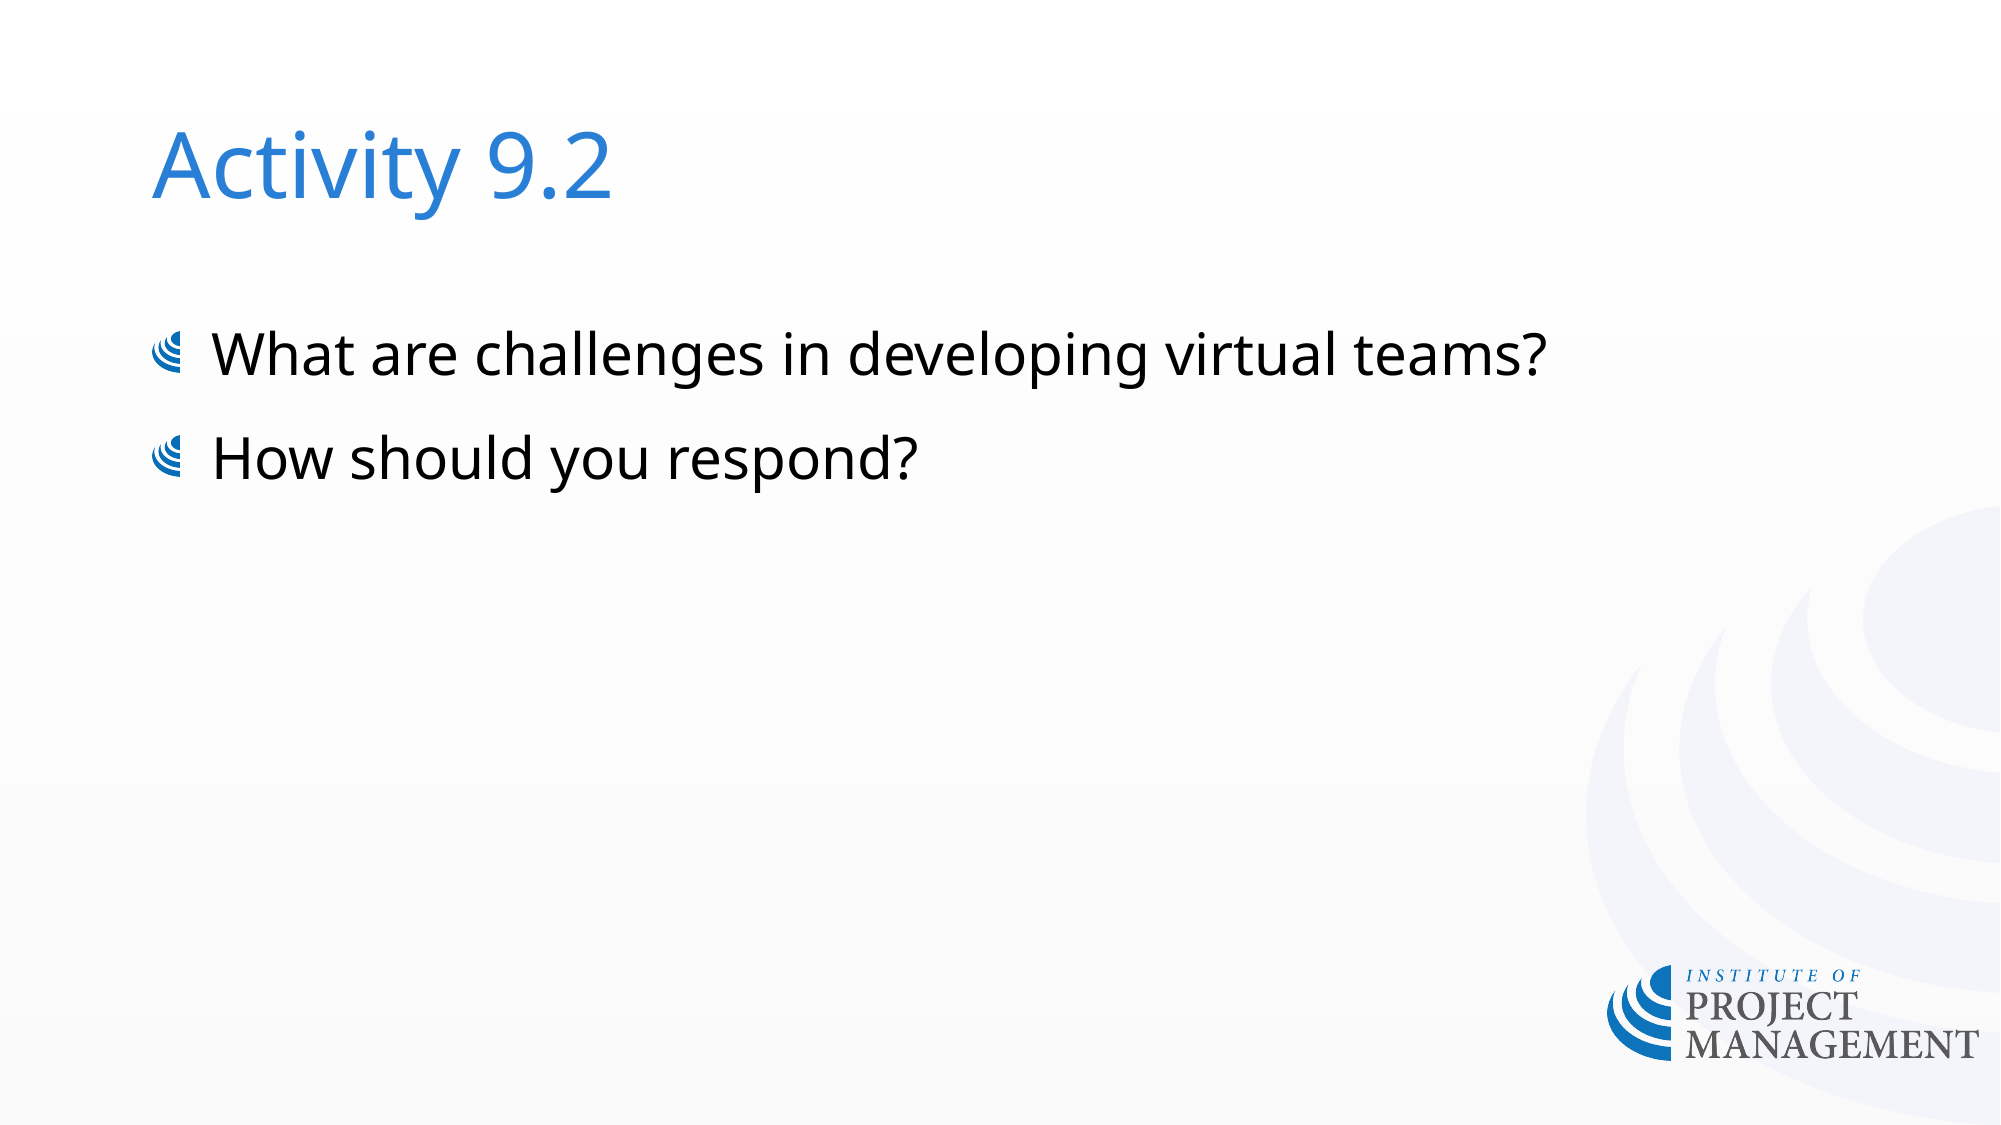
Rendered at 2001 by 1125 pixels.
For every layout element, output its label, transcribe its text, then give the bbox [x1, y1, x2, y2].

picture [152, 435, 194, 477]
list What are challenges in developing virtual teams? How should you respond? [137, 299, 1863, 1014]
picture [152, 331, 194, 373]
picture [1607, 965, 1979, 1061]
title Activity 9.2 [137, 59, 1863, 278]
